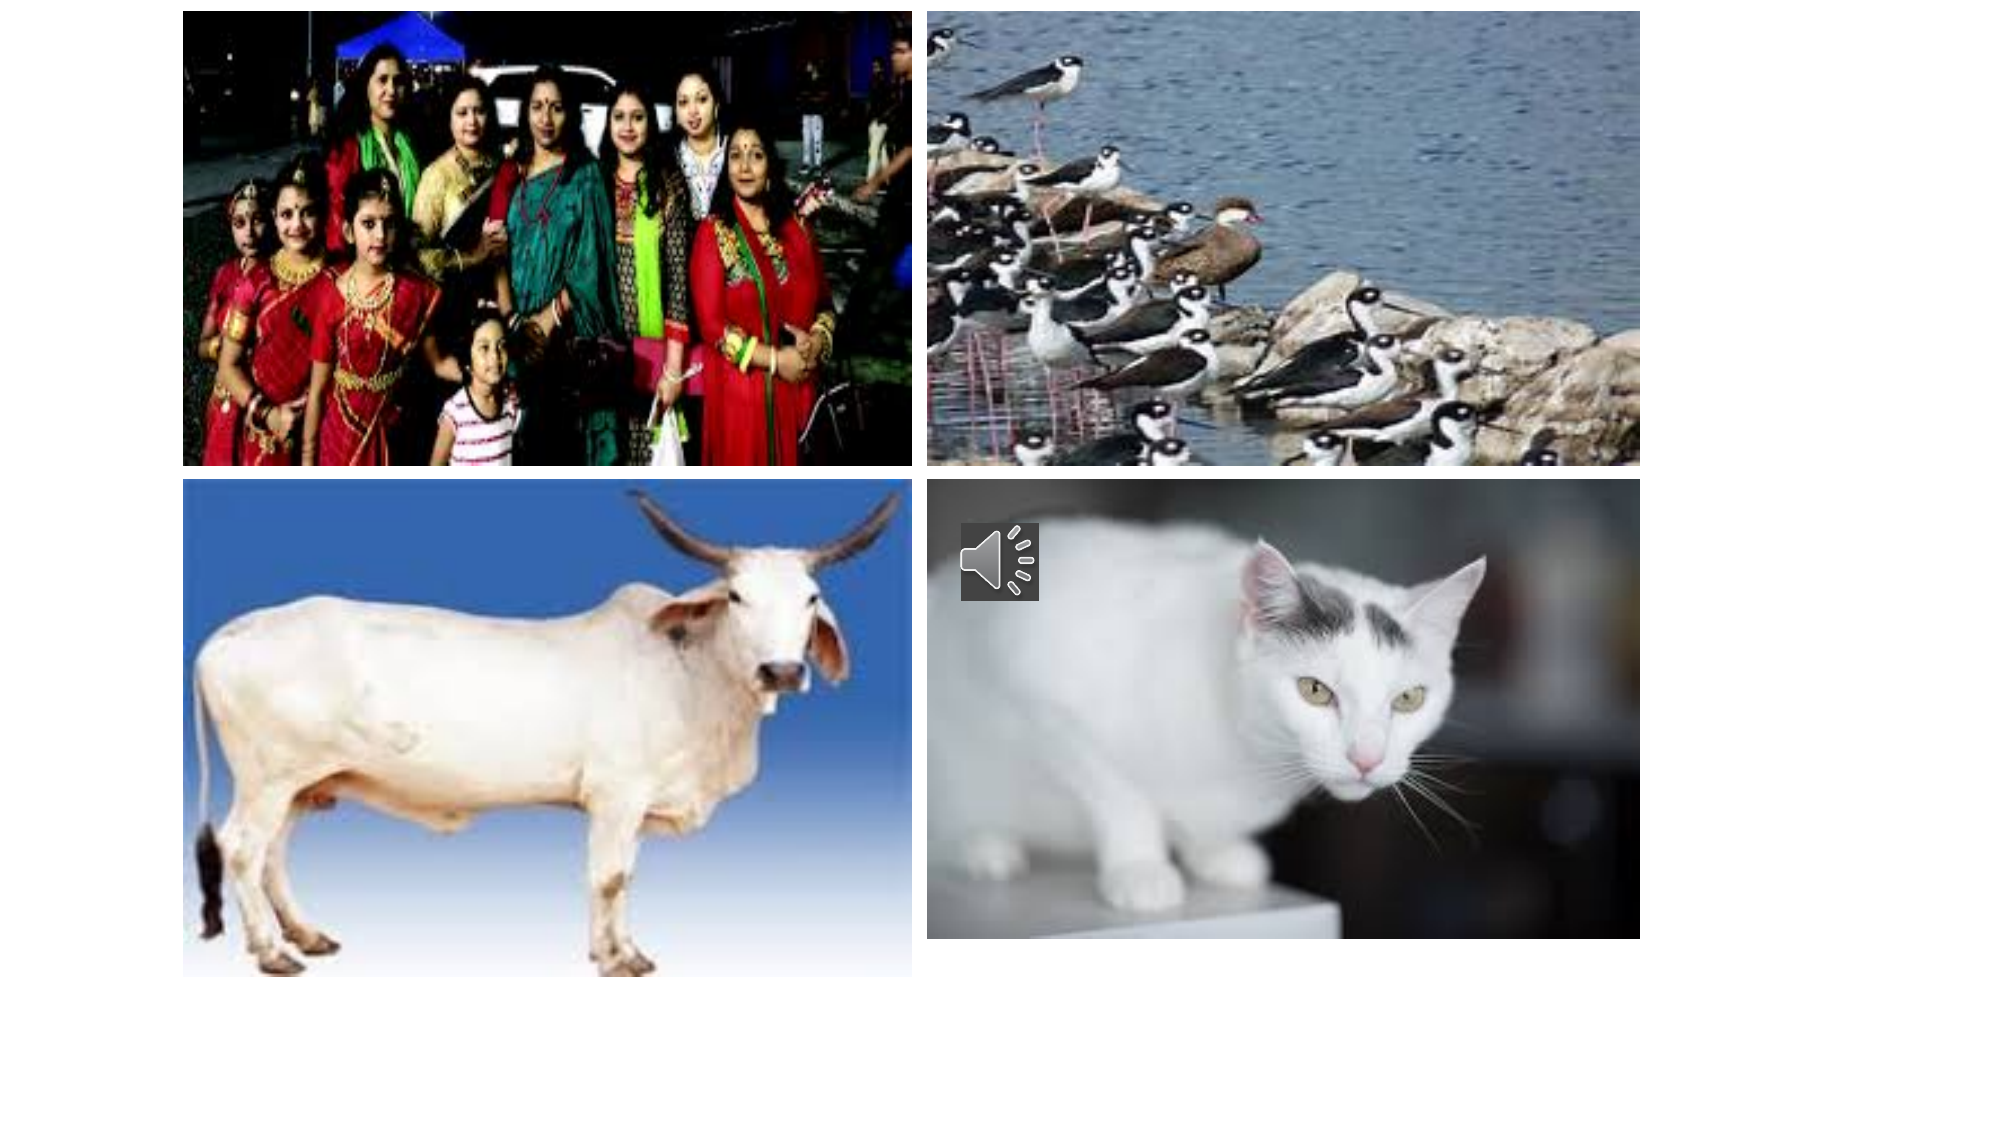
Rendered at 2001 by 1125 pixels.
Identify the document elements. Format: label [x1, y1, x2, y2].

picture [183, 479, 912, 977]
picture [927, 479, 1640, 939]
picture [927, 11, 1640, 466]
picture [183, 11, 912, 466]
